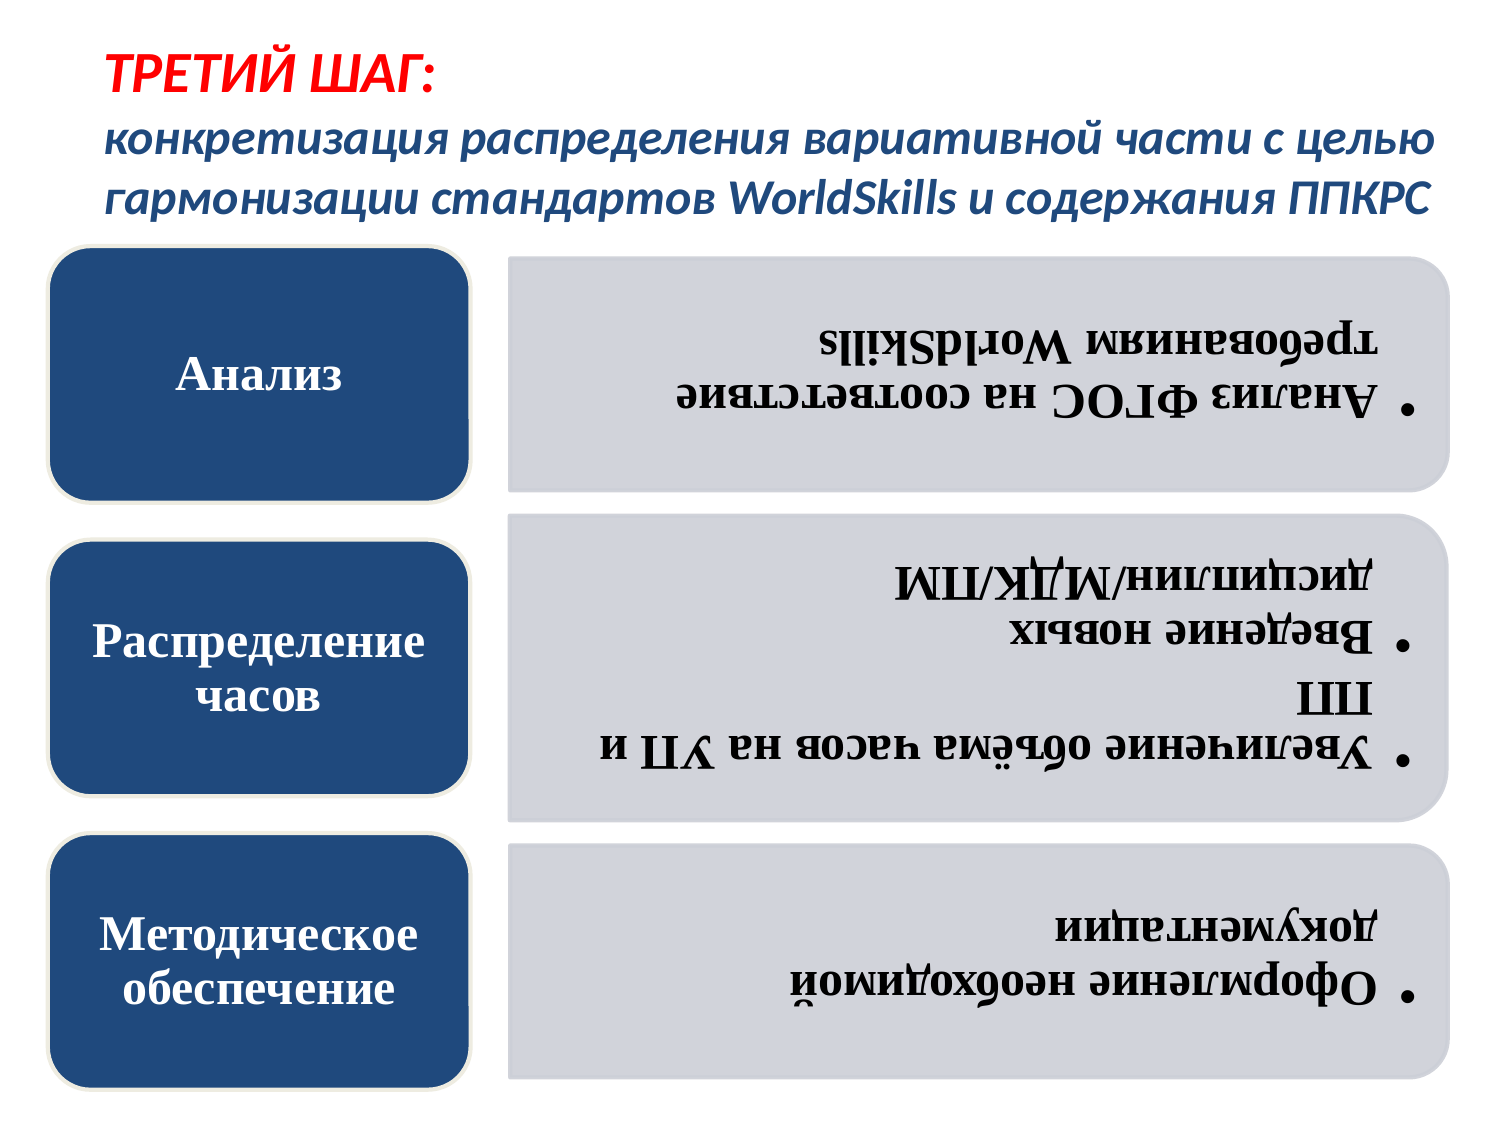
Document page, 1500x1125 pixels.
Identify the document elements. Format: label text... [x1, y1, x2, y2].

text_box ТРЕТИЙ ШАГ: конкретизация распределения вариативной части с целью гармонизации стандартов WorldSkills и содержания ППКРС [88, 26, 1459, 232]
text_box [34, 245, 1500, 1091]
